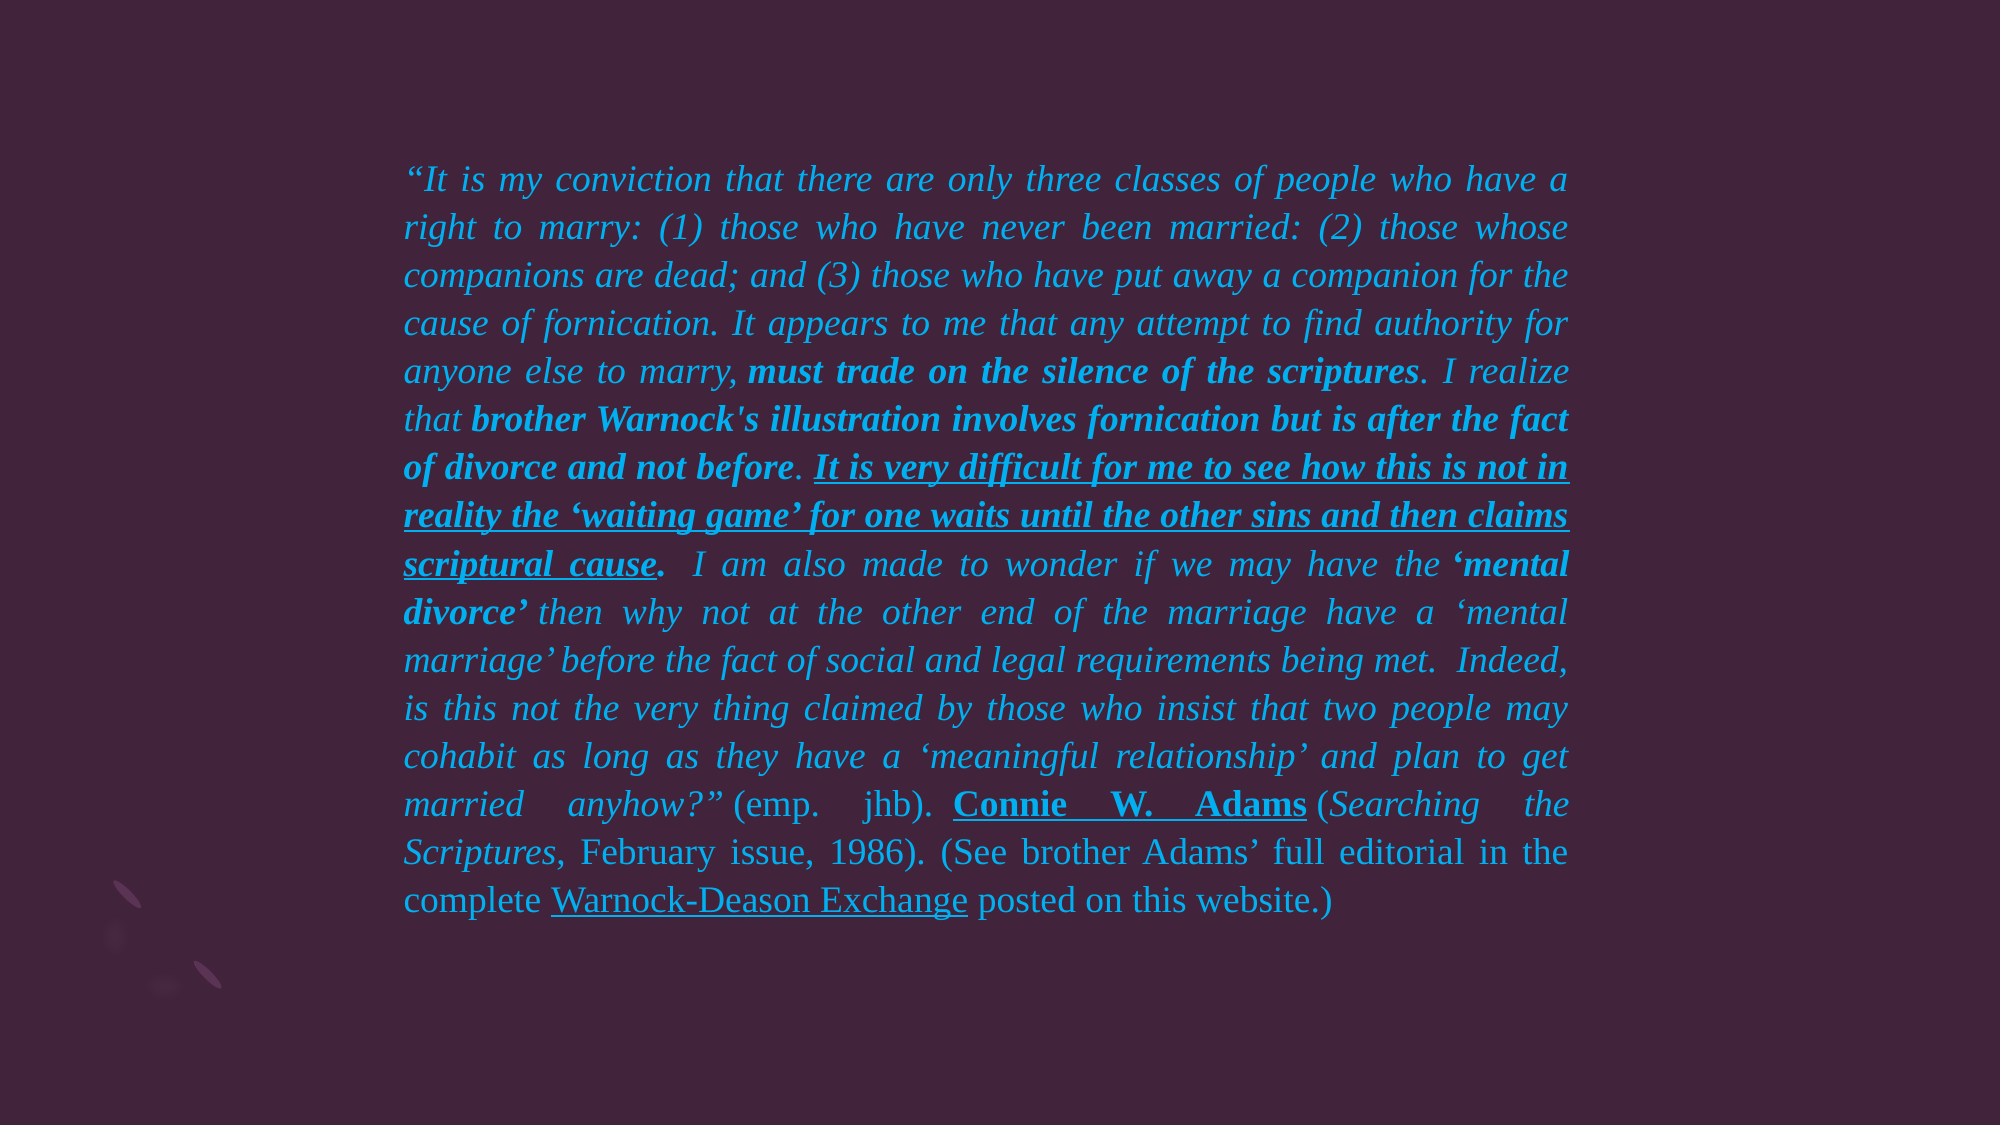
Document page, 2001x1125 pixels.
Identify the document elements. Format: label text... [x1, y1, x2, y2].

text_box “It is my conviction that there are only three classes of people who have a right to marry: (1) those who have never been married: (2) those whose companions are dead; and (3) those who have put away a companion for the cause of fornication. It appears to me that any attempt to find authority for anyone else to marry, must trade on the silence of the scriptures. I realize that brother Warnock's illustration involves fornication but is after the fact of divorce and not before. It is very difficult for me to see how this is not in reality the ‘waiting game’ for one waits until the other sins and then claims scriptural cause. I am also made to wonder if we may have the ‘mental divorce’ then why not at the other end of the marriage have a ‘mental marriage’ before the fact of social and legal requirements being met. Indeed, is this not the very thing claimed by those who insist that two people may cohabit as long as they have a ‘meaningful relationship’ and plan to get married anyhow?” (emp. jhb). Connie W. Adams (Searching the Scriptures, February issue, 1986). (See brother Adams’ full editorial in the complete Warnock-Deason Exchange posted on this website.) [313, 143, 1660, 928]
